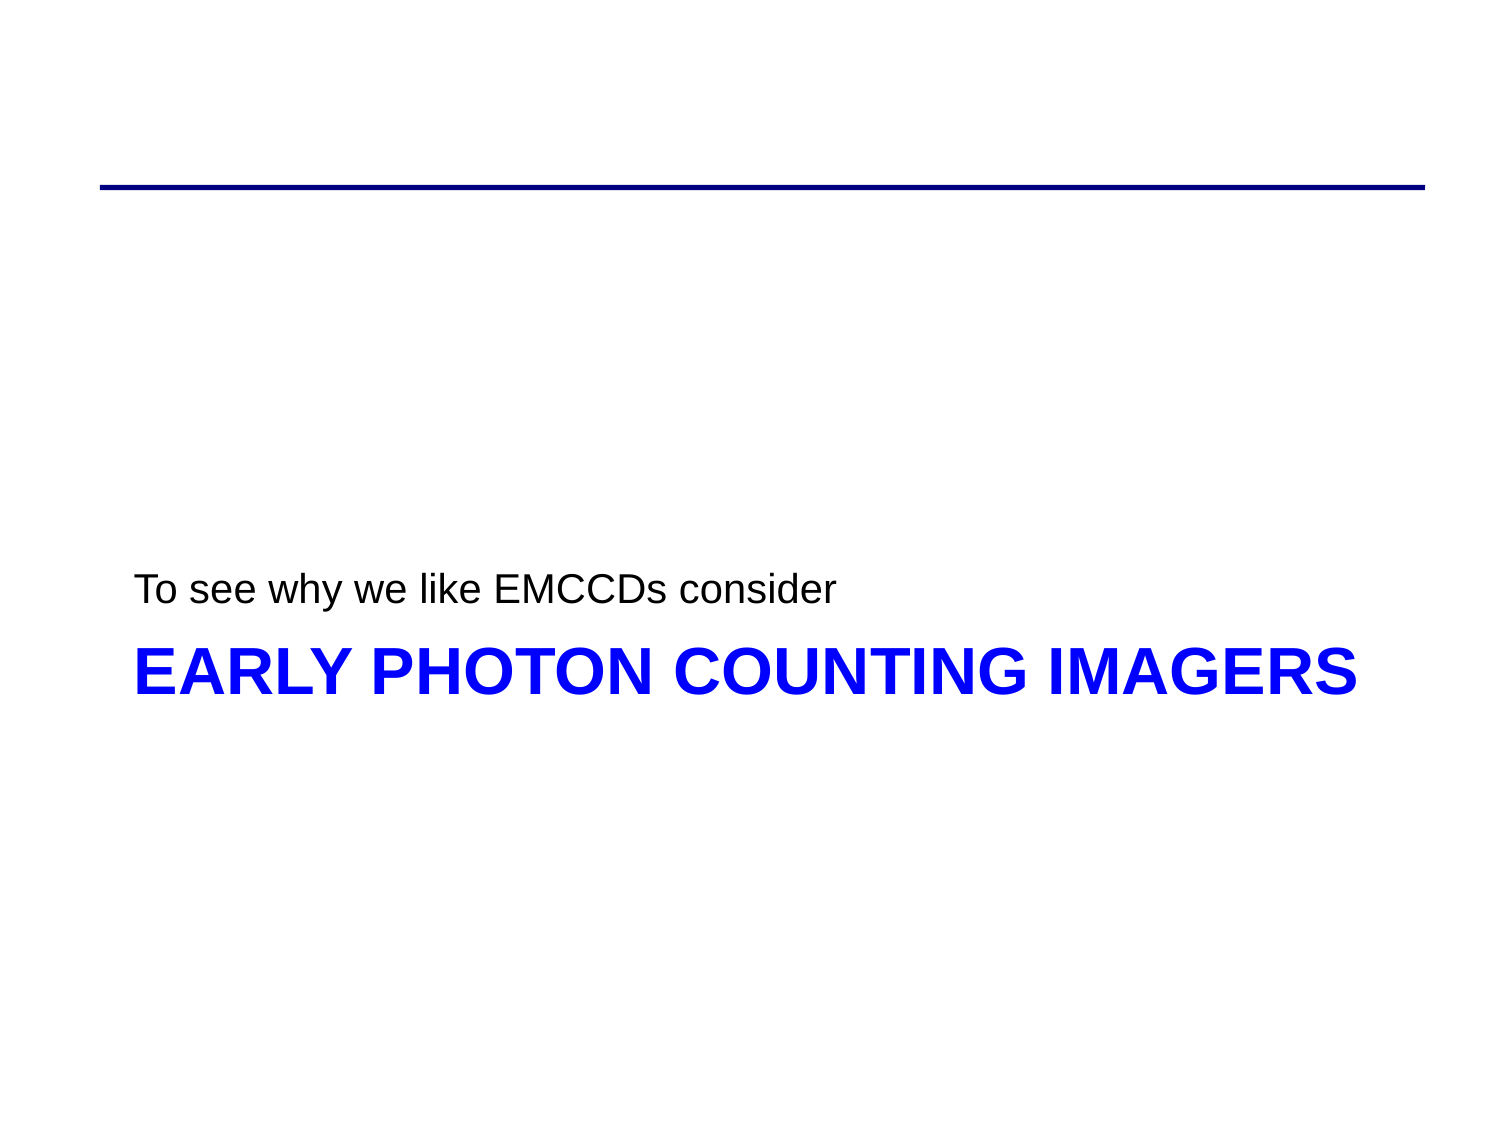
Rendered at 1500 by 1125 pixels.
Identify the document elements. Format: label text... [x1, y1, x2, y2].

title Early photon counting imagers [118, 620, 1394, 844]
list To see why we like EMCCDs consider [118, 373, 1394, 620]
